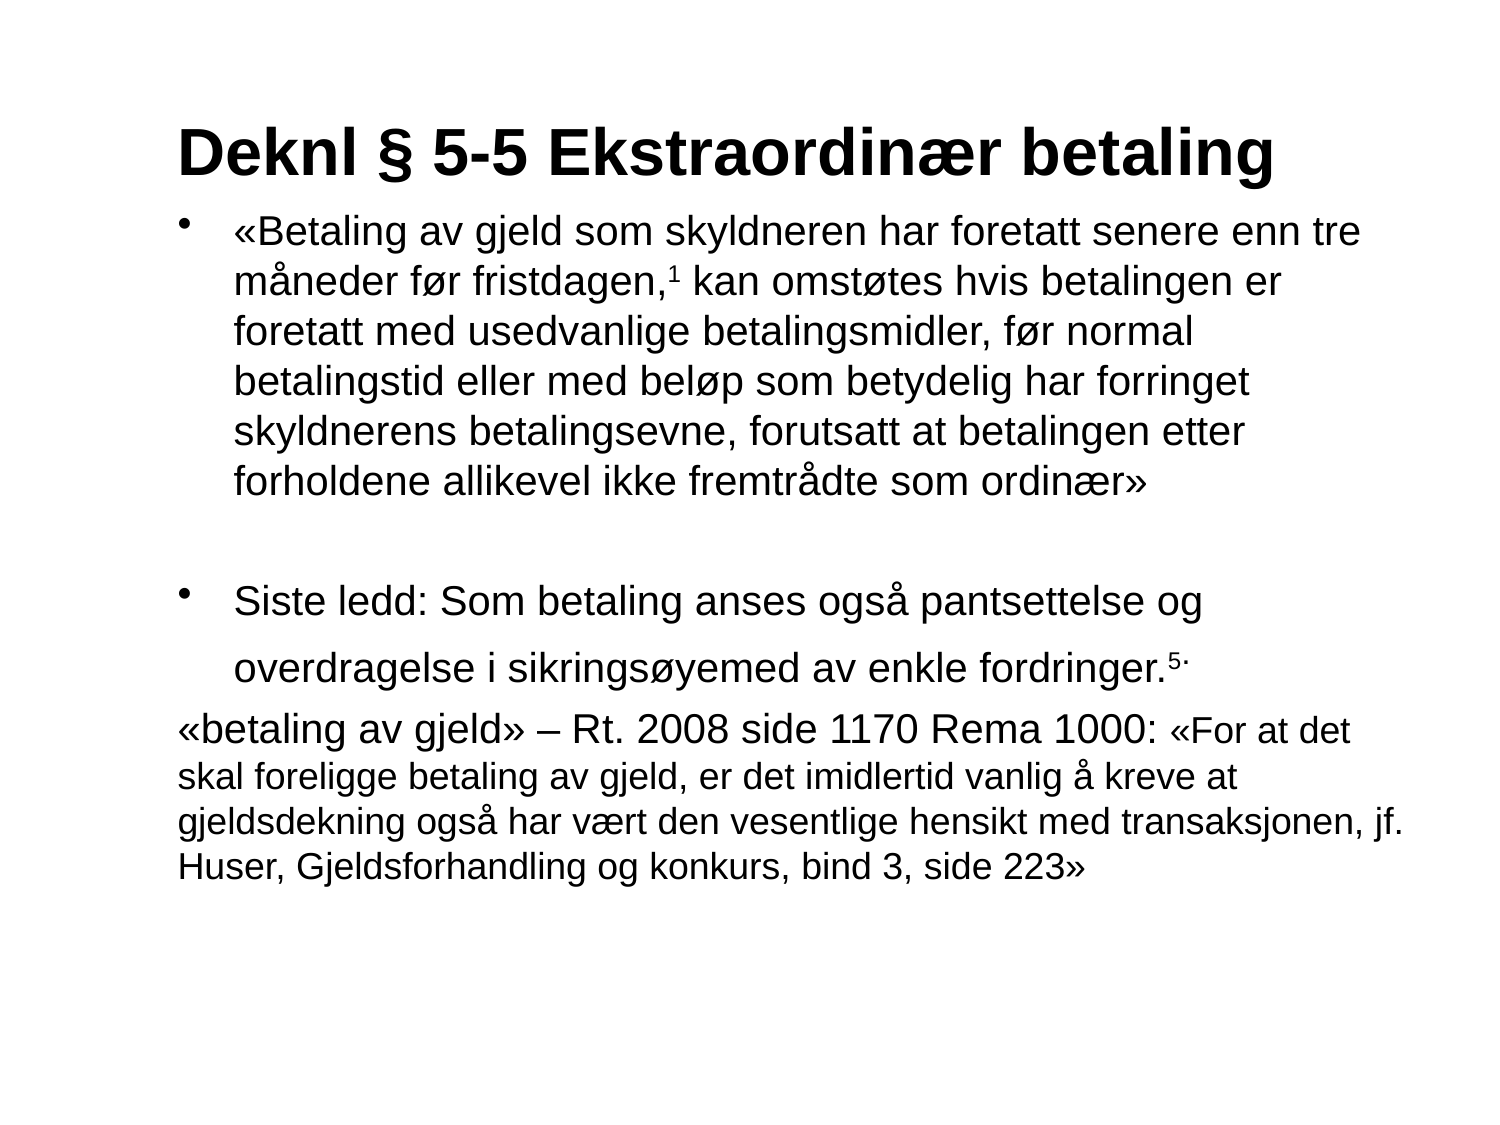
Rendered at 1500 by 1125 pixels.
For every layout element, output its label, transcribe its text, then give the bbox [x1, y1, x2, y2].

list «Betaling av gjeld som skyldneren har foretatt senere enn tre måneder før fristdagen,​1 kan omstøtes hvis betalingen er foretatt med usedvanlige betalingsmidler, før normal betalingstid eller med beløp som betydelig har forringet skyldnerens betalingsevne, forutsatt at betalingen etter forholdene allikevel ikke fremtrådte som ordinær» Siste ledd: Som betaling anses også pantsettelse og overdragelse i sikringsøyemed av enkle fordringer.​5. «betaling av gjeld» – Rt. 2008 side 1170 Rema 1000: «For at det skal foreligge betaling av gjeld, er det imidlertid vanlig å kreve at gjeldsdekning også har vært den vesentlige hensikt med transaksjonen, jf. Huser, Gjeldsforhandling og konkurs, bind 3, side 223» [162, 196, 1426, 1001]
title Deknl § 5-5 Ekstraordinær betaling [162, 101, 1426, 196]
